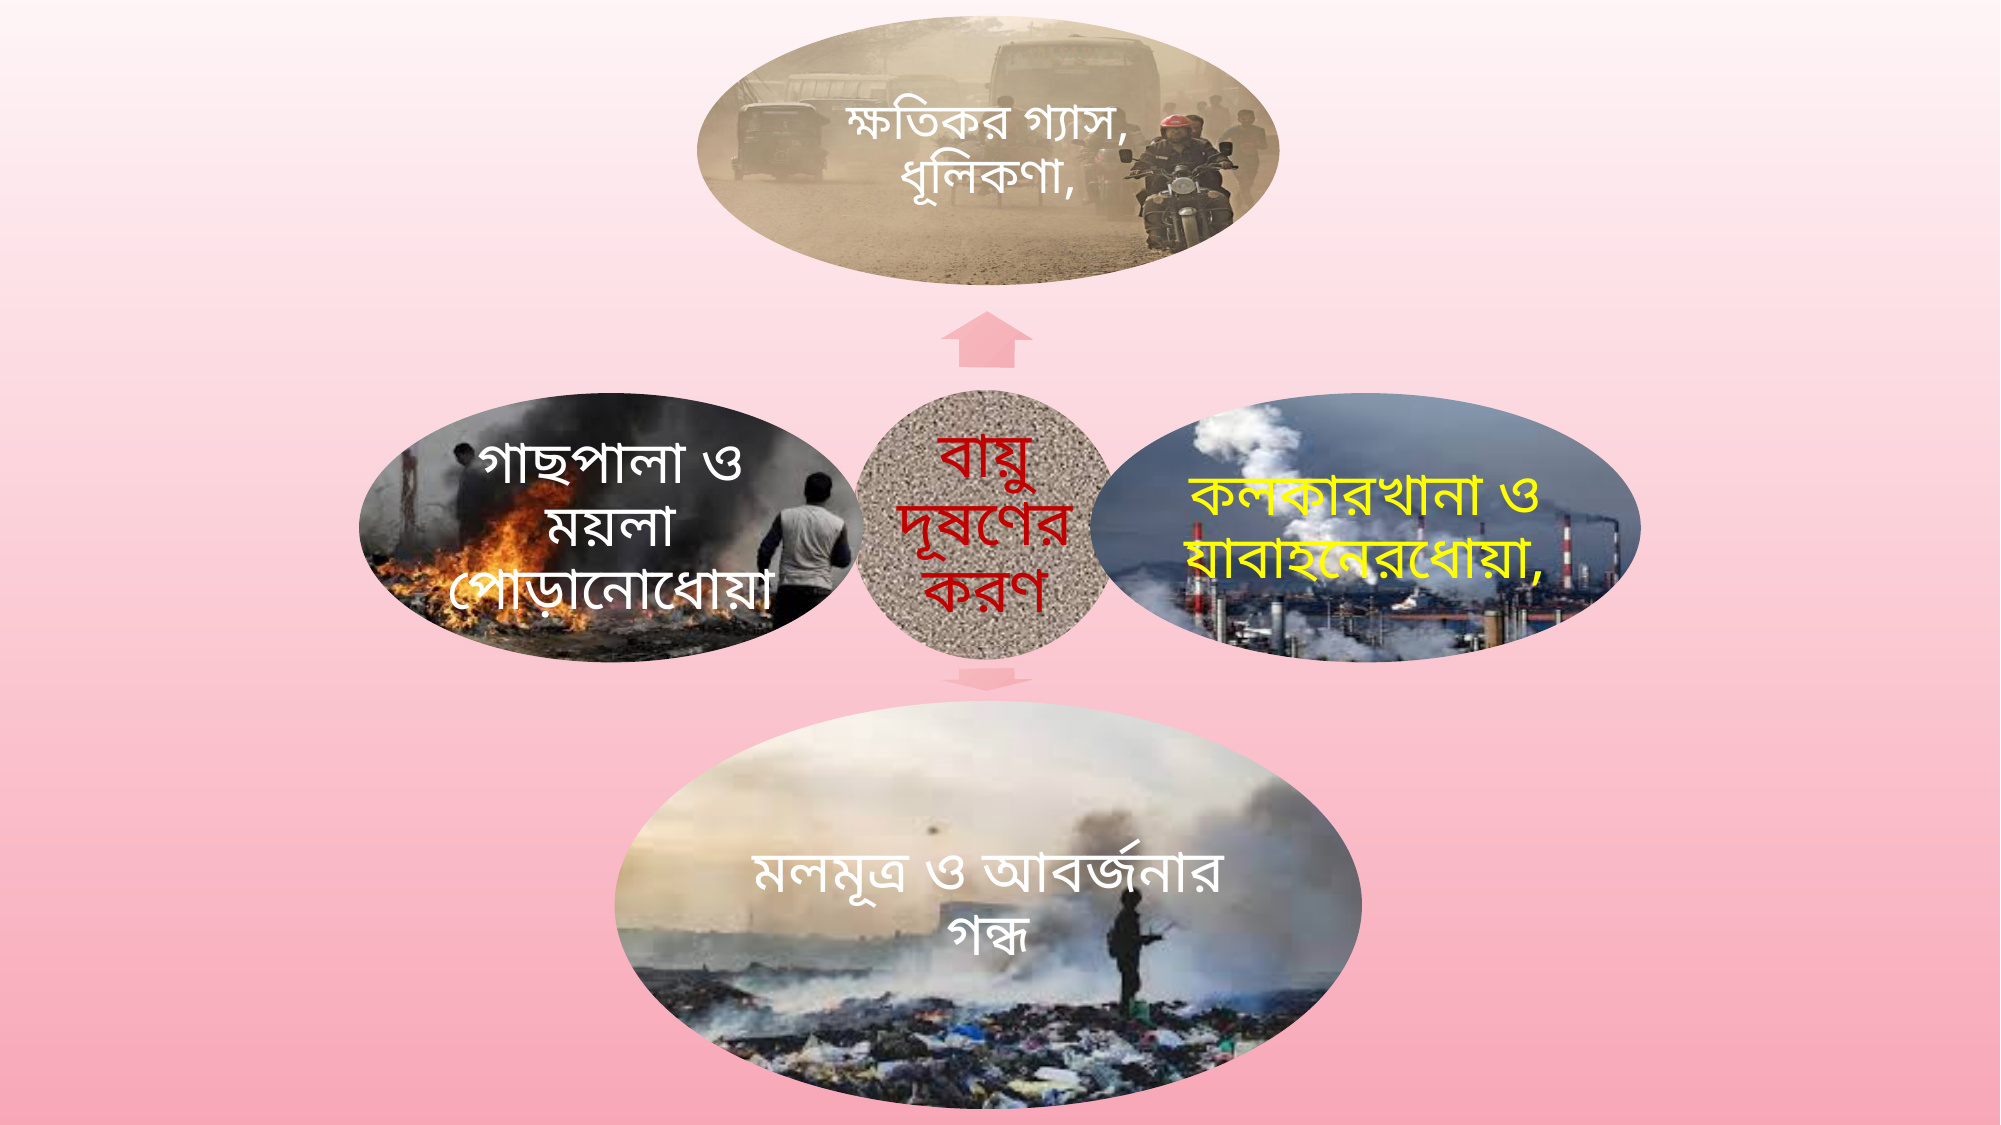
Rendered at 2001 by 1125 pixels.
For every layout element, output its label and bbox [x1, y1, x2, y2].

picture [796, 15, 1180, 49]
text_box [287, 49, 1713, 1076]
picture [784, 1076, 1193, 1109]
